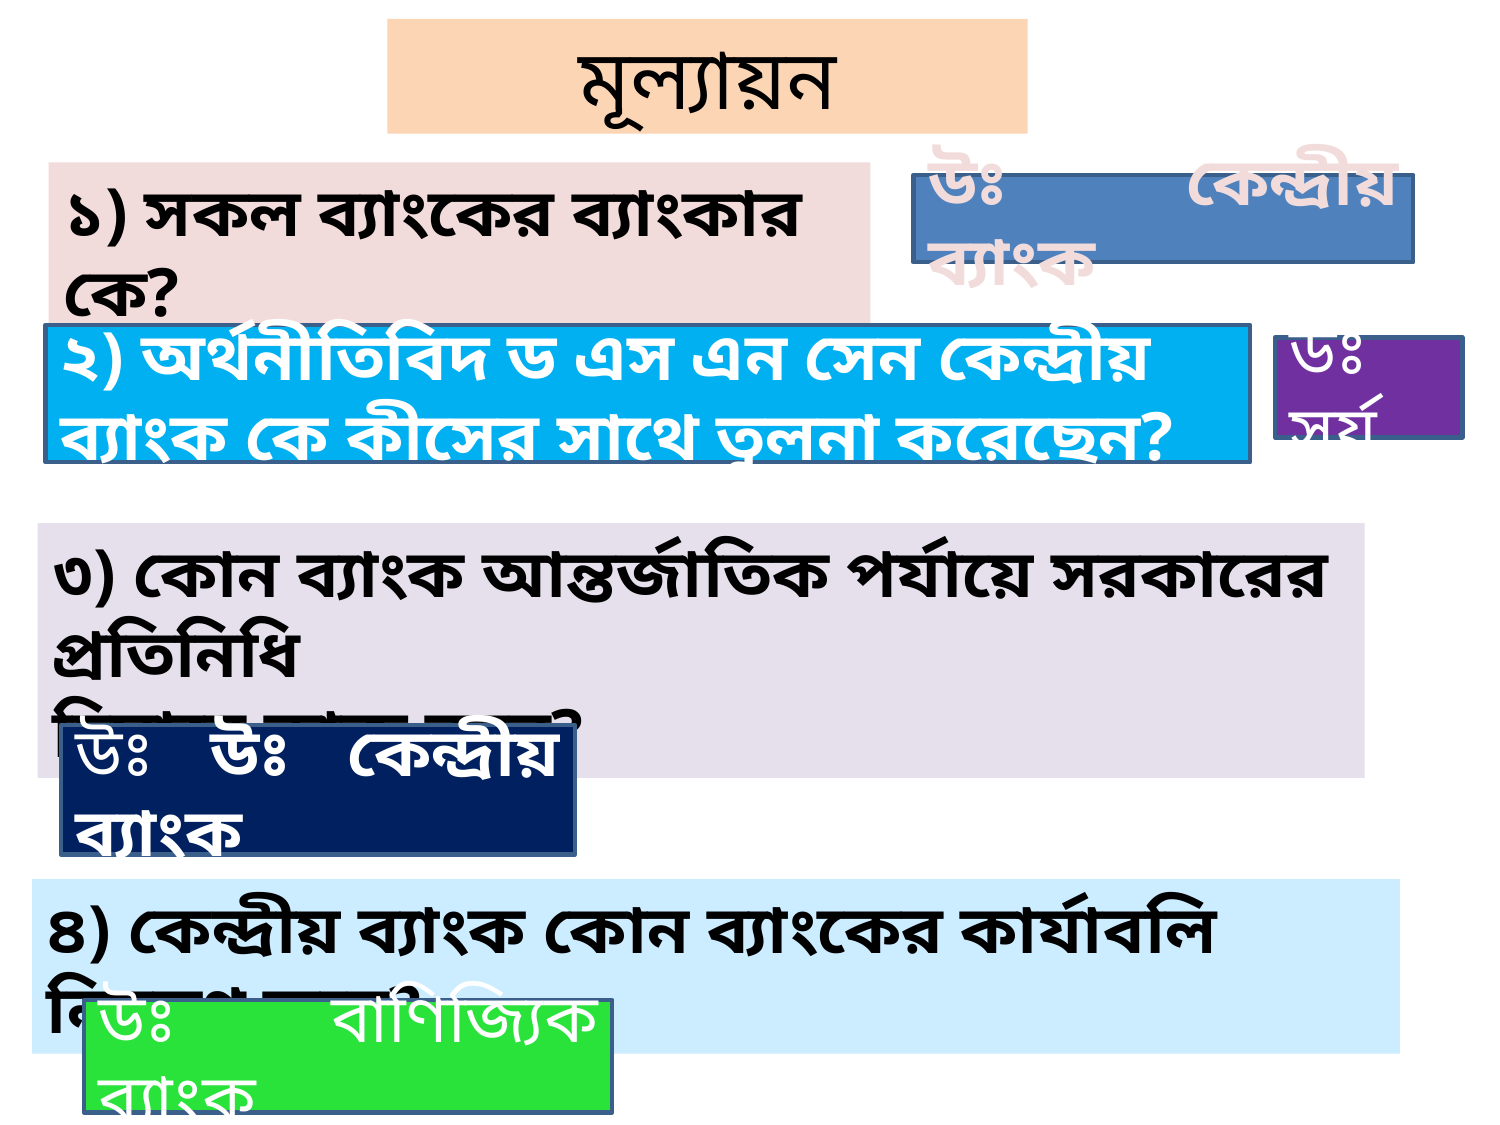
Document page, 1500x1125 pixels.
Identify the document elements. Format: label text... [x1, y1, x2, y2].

text_box উঃ কেন্দ্রীয় ব্যাংক [911, 173, 1415, 264]
text_box উঃ বাণিজ্যিক ব্যাংক [82, 998, 614, 1115]
text_box উঃ সূর্য [1273, 335, 1465, 440]
text_box ১) সকল ব্যাংকের ব্যাংকার কে? [48, 162, 871, 323]
text_box উঃ উঃ কেন্দ্রীয় ব্যাংক [59, 723, 577, 857]
text_box ৩) কোন ব্যাংক আন্তর্জাতিক পর্যায়ে সরকারের প্রতিনিধি হিসাবে কাজ করে? [37, 523, 1365, 778]
text_box ২) অর্থনীতিবিদ ড এস এন সেন কেন্দ্রীয় ব্যাংক কে কীসের সাথে তুলনা করেছেন? [43, 323, 1252, 464]
text_box মূল্যায়ন [387, 18, 1028, 134]
text_box ৪) কেন্দ্রীয় ব্যাংক কোন ব্যাংকের কার্যাবলি নিয়ন্ত্রণ করে? [32, 879, 1400, 1054]
